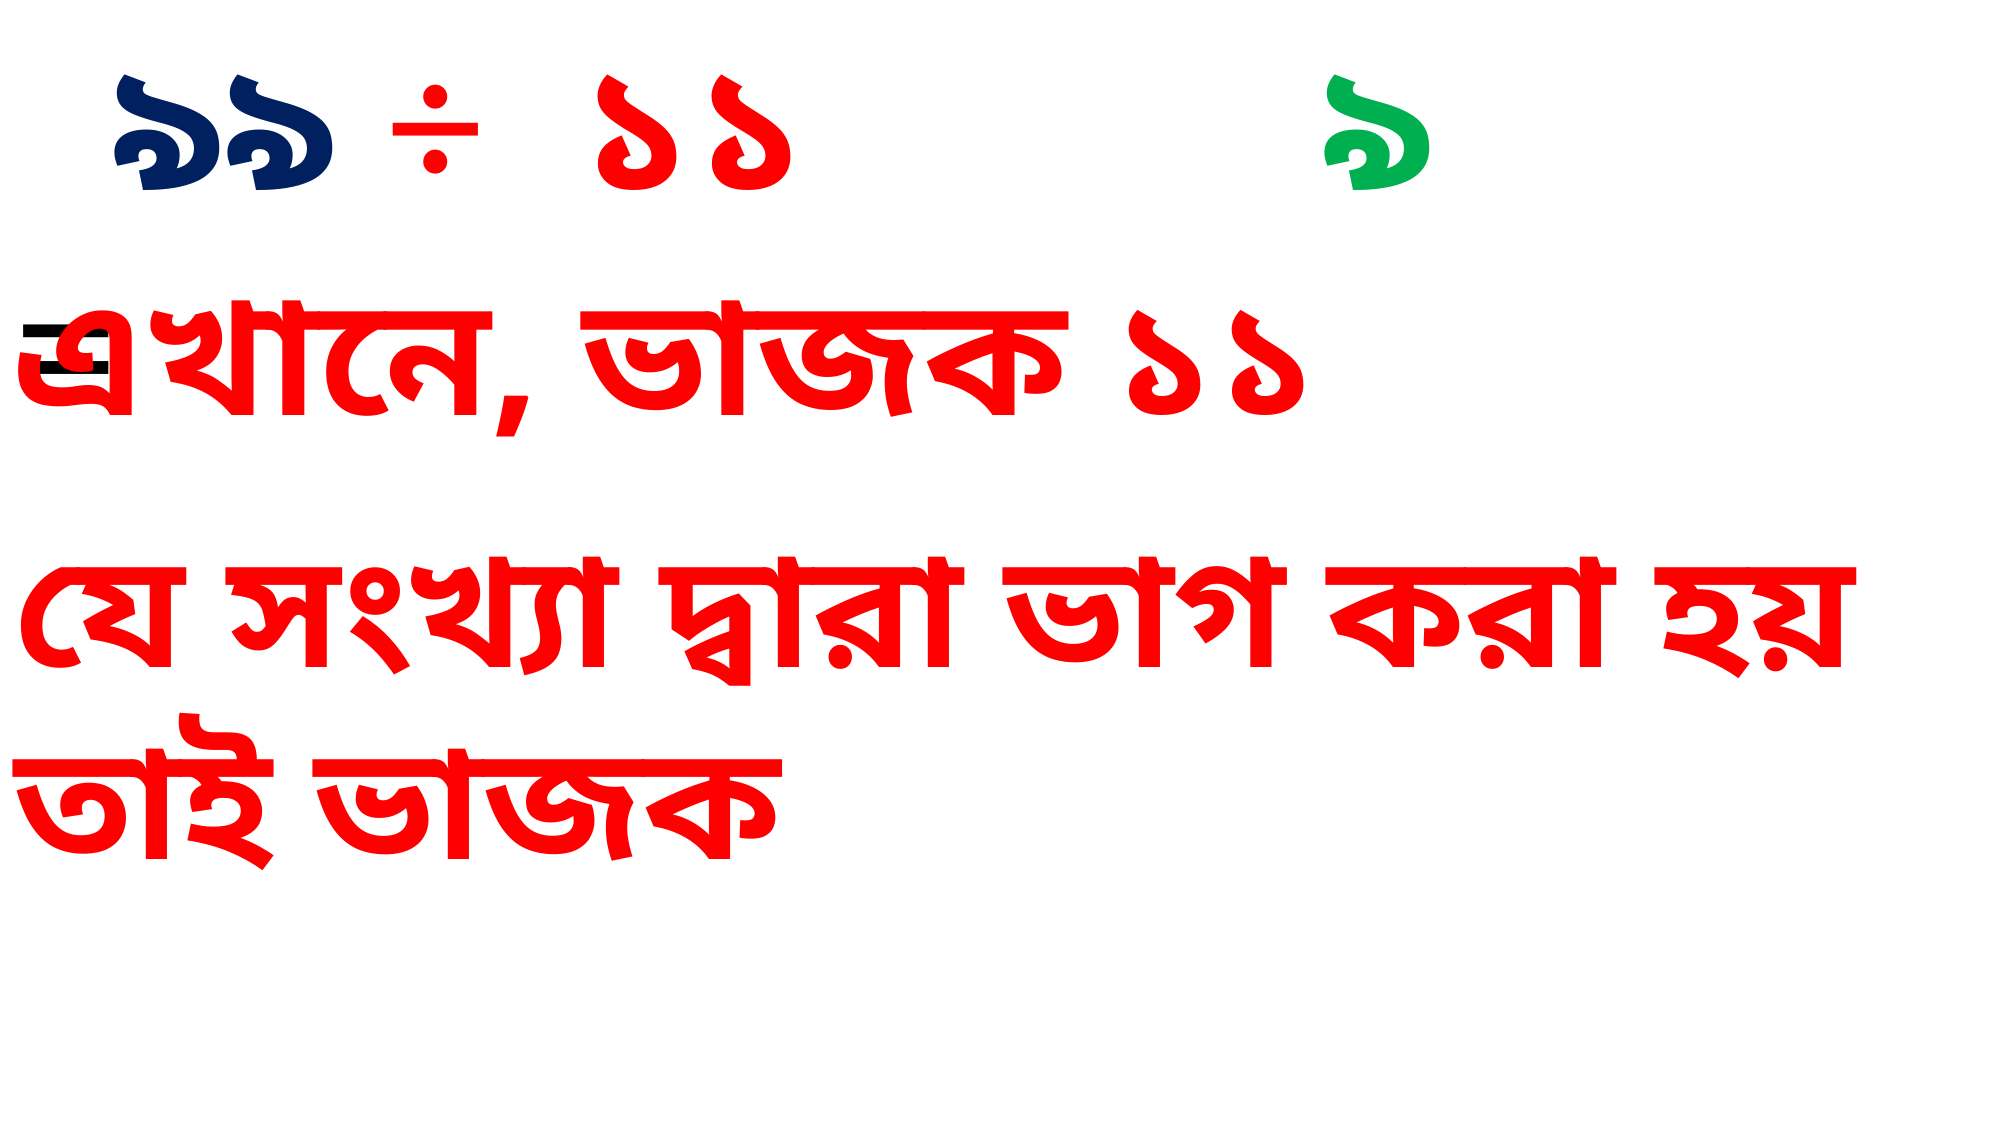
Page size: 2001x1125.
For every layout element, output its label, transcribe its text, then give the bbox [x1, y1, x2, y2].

text_box ৯ [1210, 0, 1961, 235]
text_box ৯৯ ÷ ১১ = [0, 0, 1130, 241]
text_box এখানে, ভাজক ১১ [0, 241, 2000, 457]
text_box যে সংখ্যা দ্বারা ভাগ করা হয় তাই ভাজক [0, 499, 2000, 900]
